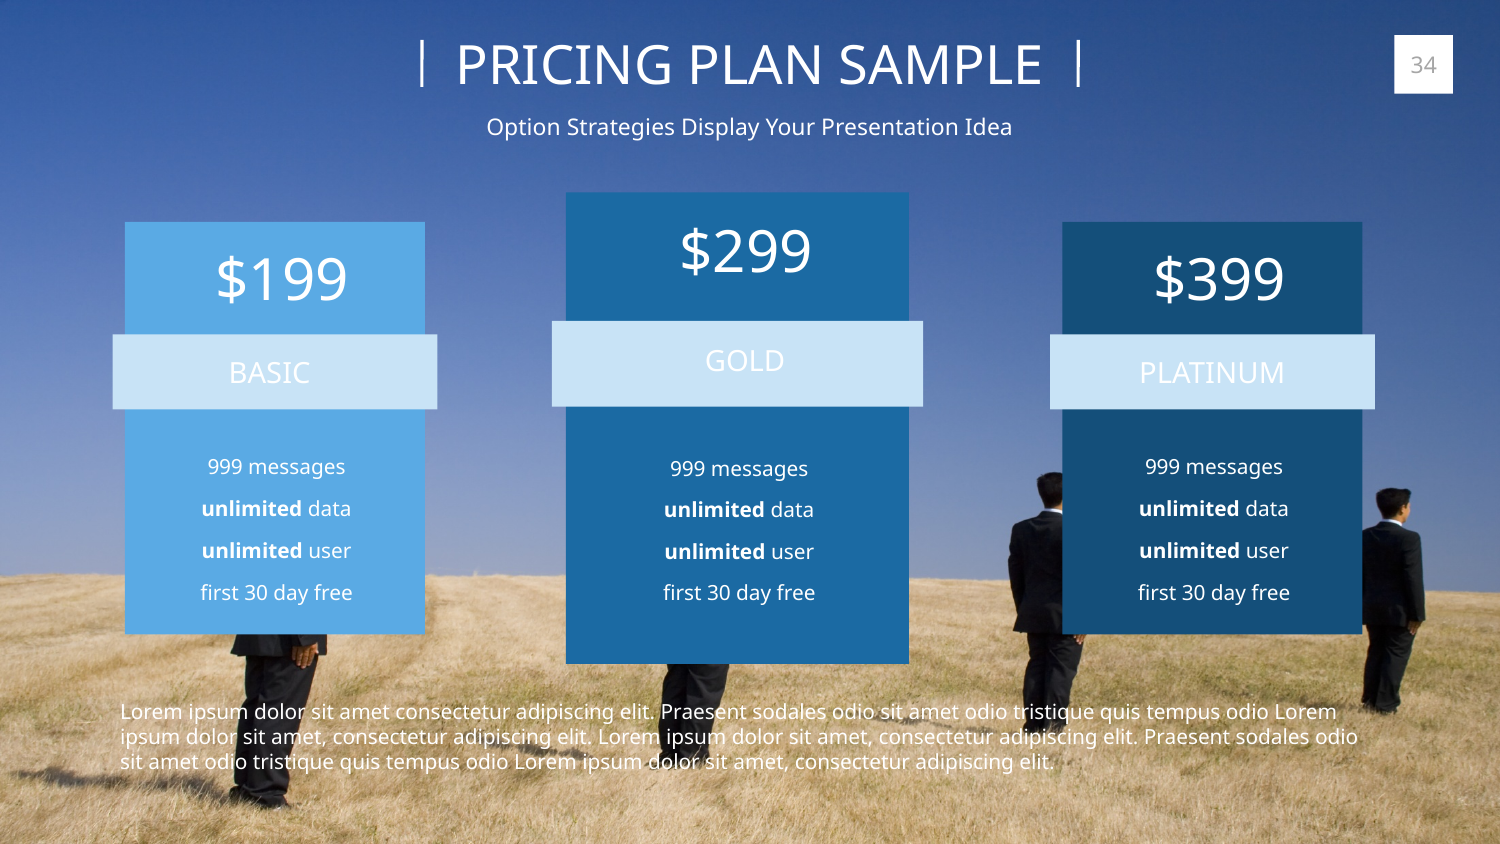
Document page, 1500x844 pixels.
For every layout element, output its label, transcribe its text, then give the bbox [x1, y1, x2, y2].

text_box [140, 23, 1360, 105]
text_box 34 [1392, 33, 1455, 96]
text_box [551, 192, 924, 665]
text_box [112, 221, 438, 635]
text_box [1049, 221, 1376, 635]
text_box [0, 0, 1500, 844]
text_box Lorem ipsum dolor sit amet consectetur adipiscing elit. Praesent sodales odio sit amet odio tristique quis tempus odio Lorem ipsum dolor sit amet, consectetur adipiscing elit. Lorem ipsum dolor sit amet, consectetur adipiscing elit. Praesent sodales odio sit amet odio tristique quis tempus odio Lorem ipsum dolor sit amet, consectetur adipiscing elit. [105, 691, 1381, 782]
text_box Option Strategies Display Your Presentation Idea [140, 111, 1360, 148]
